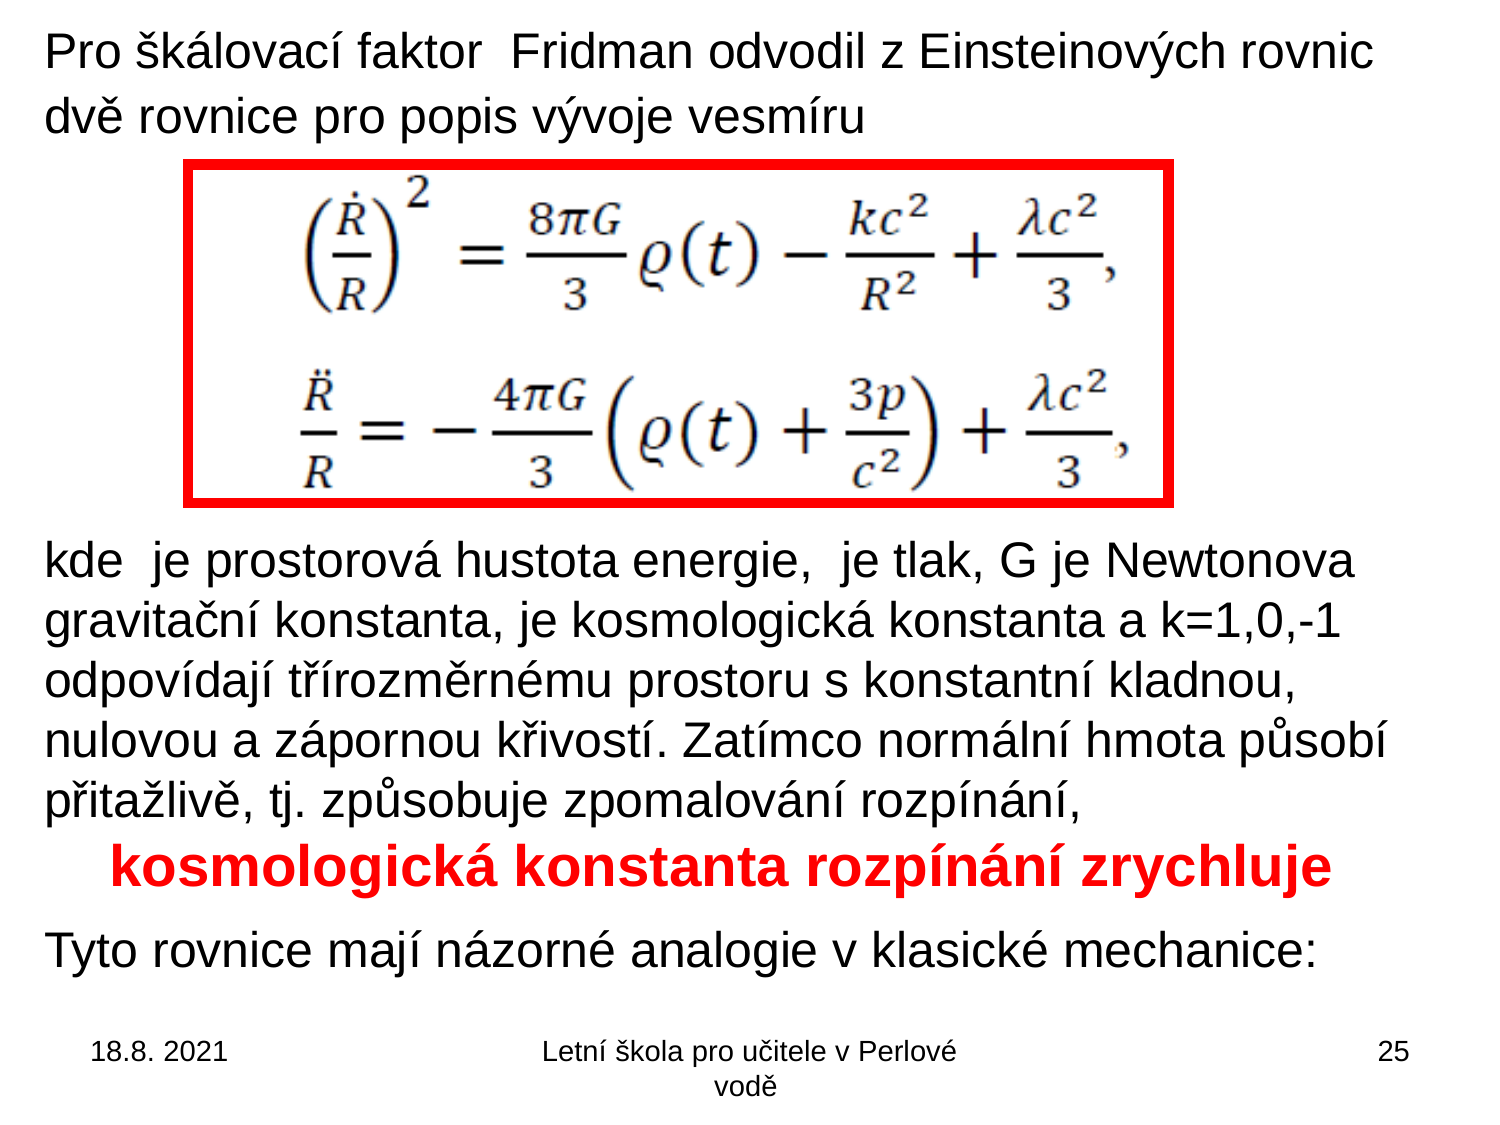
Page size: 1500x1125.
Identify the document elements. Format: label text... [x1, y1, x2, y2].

text_box [187, 163, 194, 504]
slide_number 25 [1074, 1024, 1425, 1103]
picture [194, 160, 1175, 516]
footer Letní škola pro učitele v Perlové vodě [512, 1024, 988, 1103]
slide_number 18.8. 2021 [75, 1024, 425, 1103]
